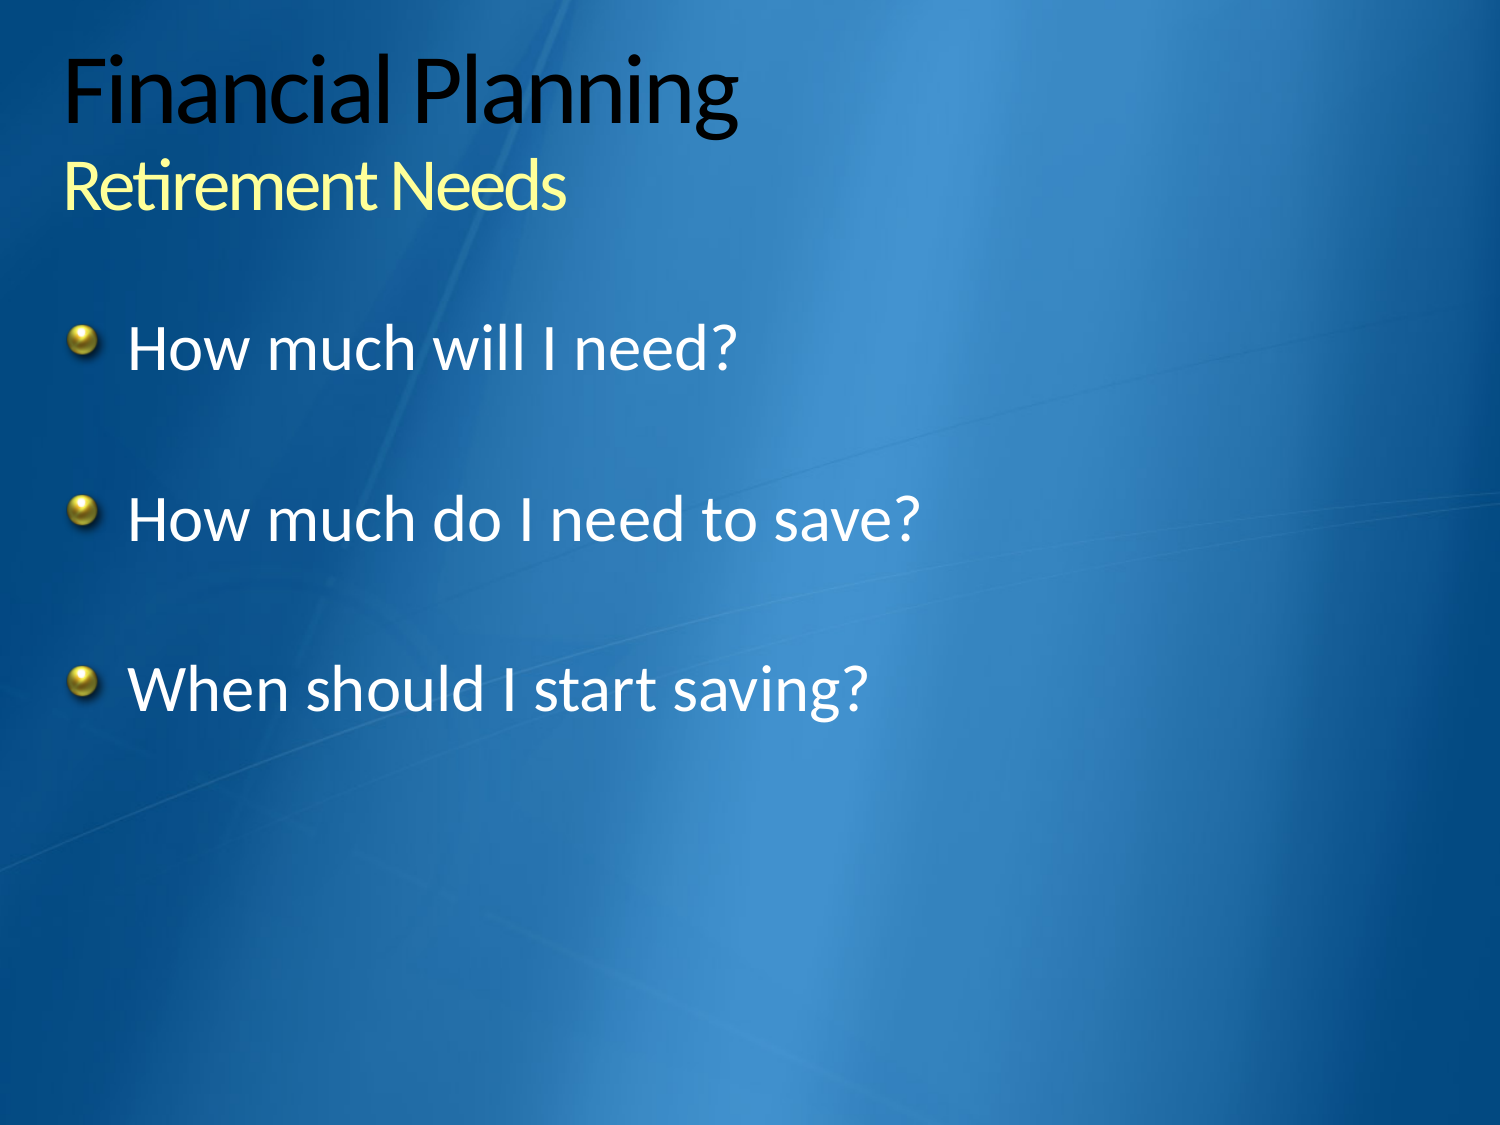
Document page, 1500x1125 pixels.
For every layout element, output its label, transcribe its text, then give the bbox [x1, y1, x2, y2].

title Financial Planning Retirement Needs [62, 37, 1438, 229]
list How much will I need? How much do I need to save? When should I start saving? [62, 312, 1438, 1063]
picture [0, 0, 1500, 1125]
